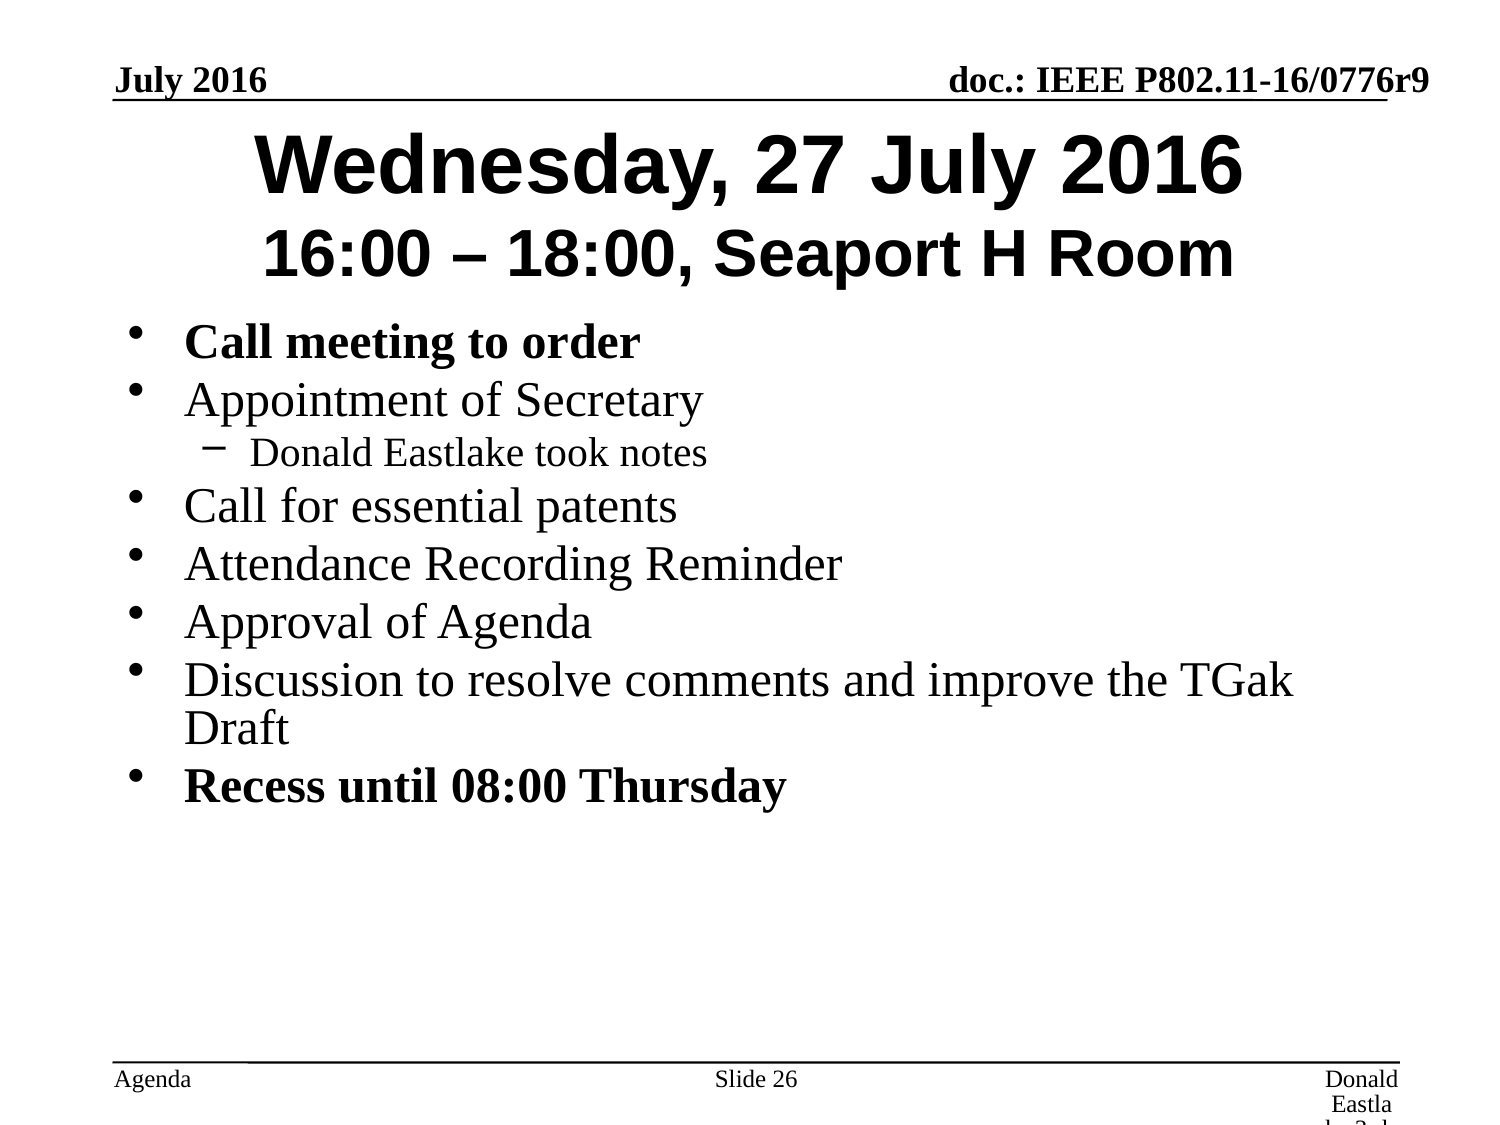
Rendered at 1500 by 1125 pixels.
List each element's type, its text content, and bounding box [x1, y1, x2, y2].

slide_number Slide 26 [712, 1063, 800, 1093]
title Wednesday, 27 July 2016 16:00 – 18:00, Seaport H Room [112, 112, 1388, 288]
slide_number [114, 54, 290, 100]
footer Donald Eastlake 3rd, Huawei Technologies [1325, 1063, 1402, 1093]
list Call meeting to order Appointment of Secretary Donald Eastlake took notes Call for essential patents Attendance Recording Reminder Approval of Agenda Discussion to resolve comments and improve the TGak Draft Recess until 08:00 Thursday [112, 312, 1413, 1063]
